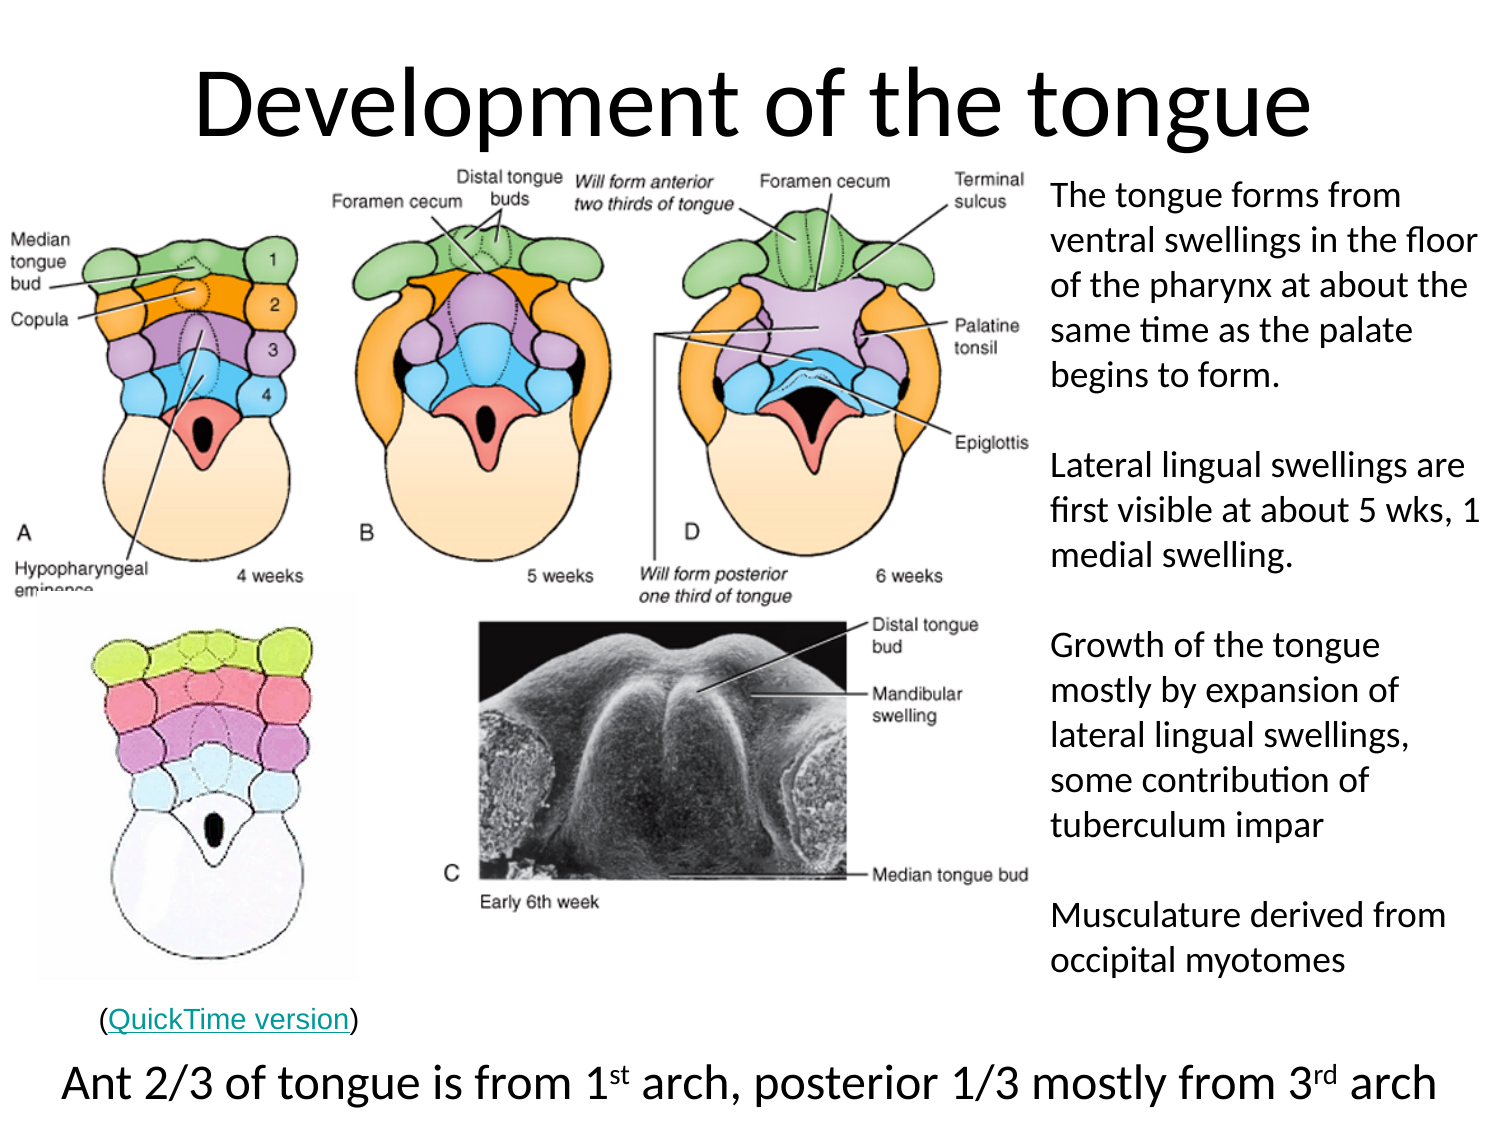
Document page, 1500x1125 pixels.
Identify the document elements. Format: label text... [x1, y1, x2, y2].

text_box The tongue forms from ventral swellings in the floor of the pharynx at about the same time as the palate begins to form. Lateral lingual swellings are first visible at about 5 wks, 1 medial swelling. Growth of the tongue mostly by expansion of lateral lingual swellings, some contribution of tuberculum impar Musculature derived from occipital myotomes [1035, 162, 1500, 988]
text_box Ant 2/3 of tongue is from 1st arch, posterior 1/3 mostly from 3rd arch [46, 1041, 1453, 1117]
text_box Development of the tongue [83, 28, 1425, 164]
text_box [36, 590, 359, 981]
picture [0, 167, 1038, 913]
text_box (QuickTime version) [83, 993, 375, 1044]
